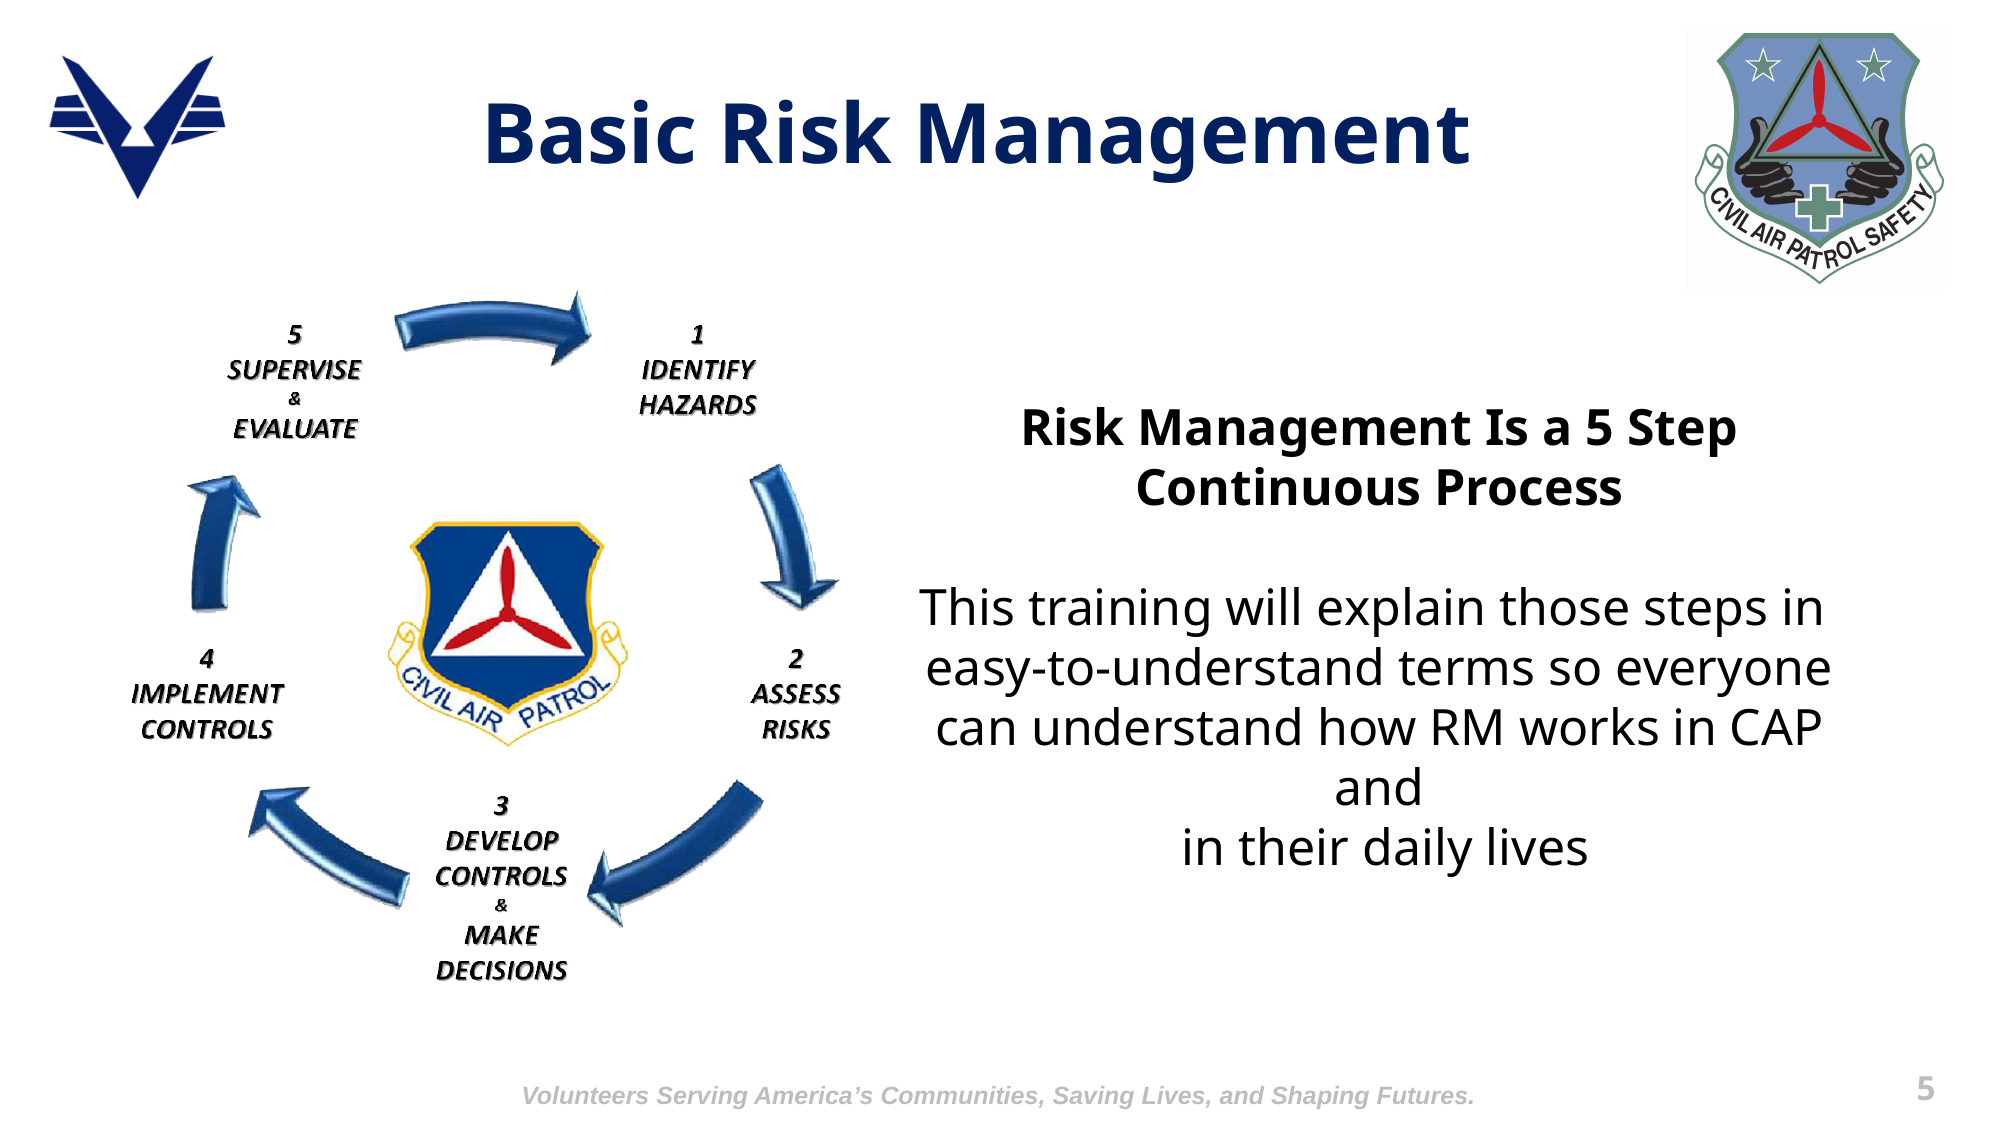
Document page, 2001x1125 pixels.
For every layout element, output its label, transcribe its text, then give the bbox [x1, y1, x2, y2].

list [1687, 27, 1951, 290]
text_box Risk Management Is a 5 Step Continuous Process This training will explain those steps in easy-to-understand terms so everyone can understand how RM works in CAP and in their daily lives [966, 388, 1878, 883]
picture [41, 43, 966, 1086]
footer Volunteers Serving America’s Communities, Saving Lives, and Shaping Futures. [137, 1072, 1862, 1103]
title Basic Risk Management [265, 27, 1687, 245]
slide_number 5 [1793, 1059, 1951, 1113]
